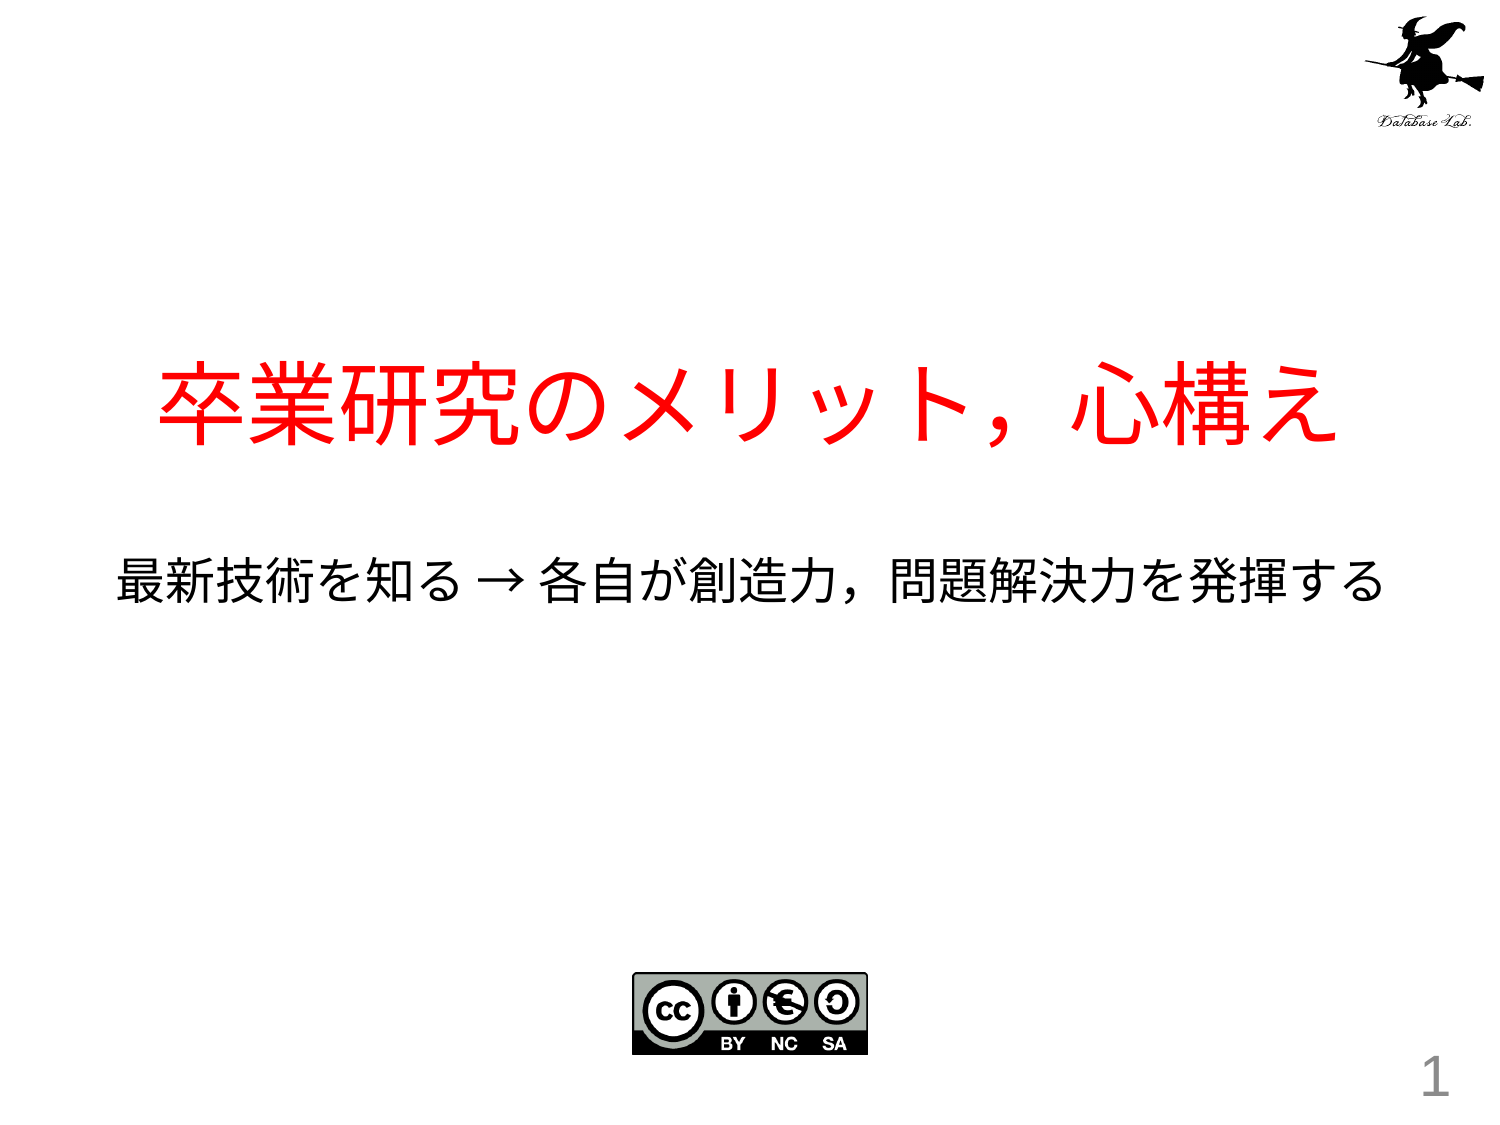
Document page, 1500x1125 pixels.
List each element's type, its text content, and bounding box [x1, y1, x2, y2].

title 卒業研究のメリット，心構え [73, 184, 1427, 541]
picture [632, 972, 868, 1055]
subtitle 最新技術を知る → 各自が創造力，問題解決力を発揮する [73, 541, 1430, 789]
picture [1362, 14, 1486, 130]
slide_number 1 [1129, 1042, 1467, 1103]
